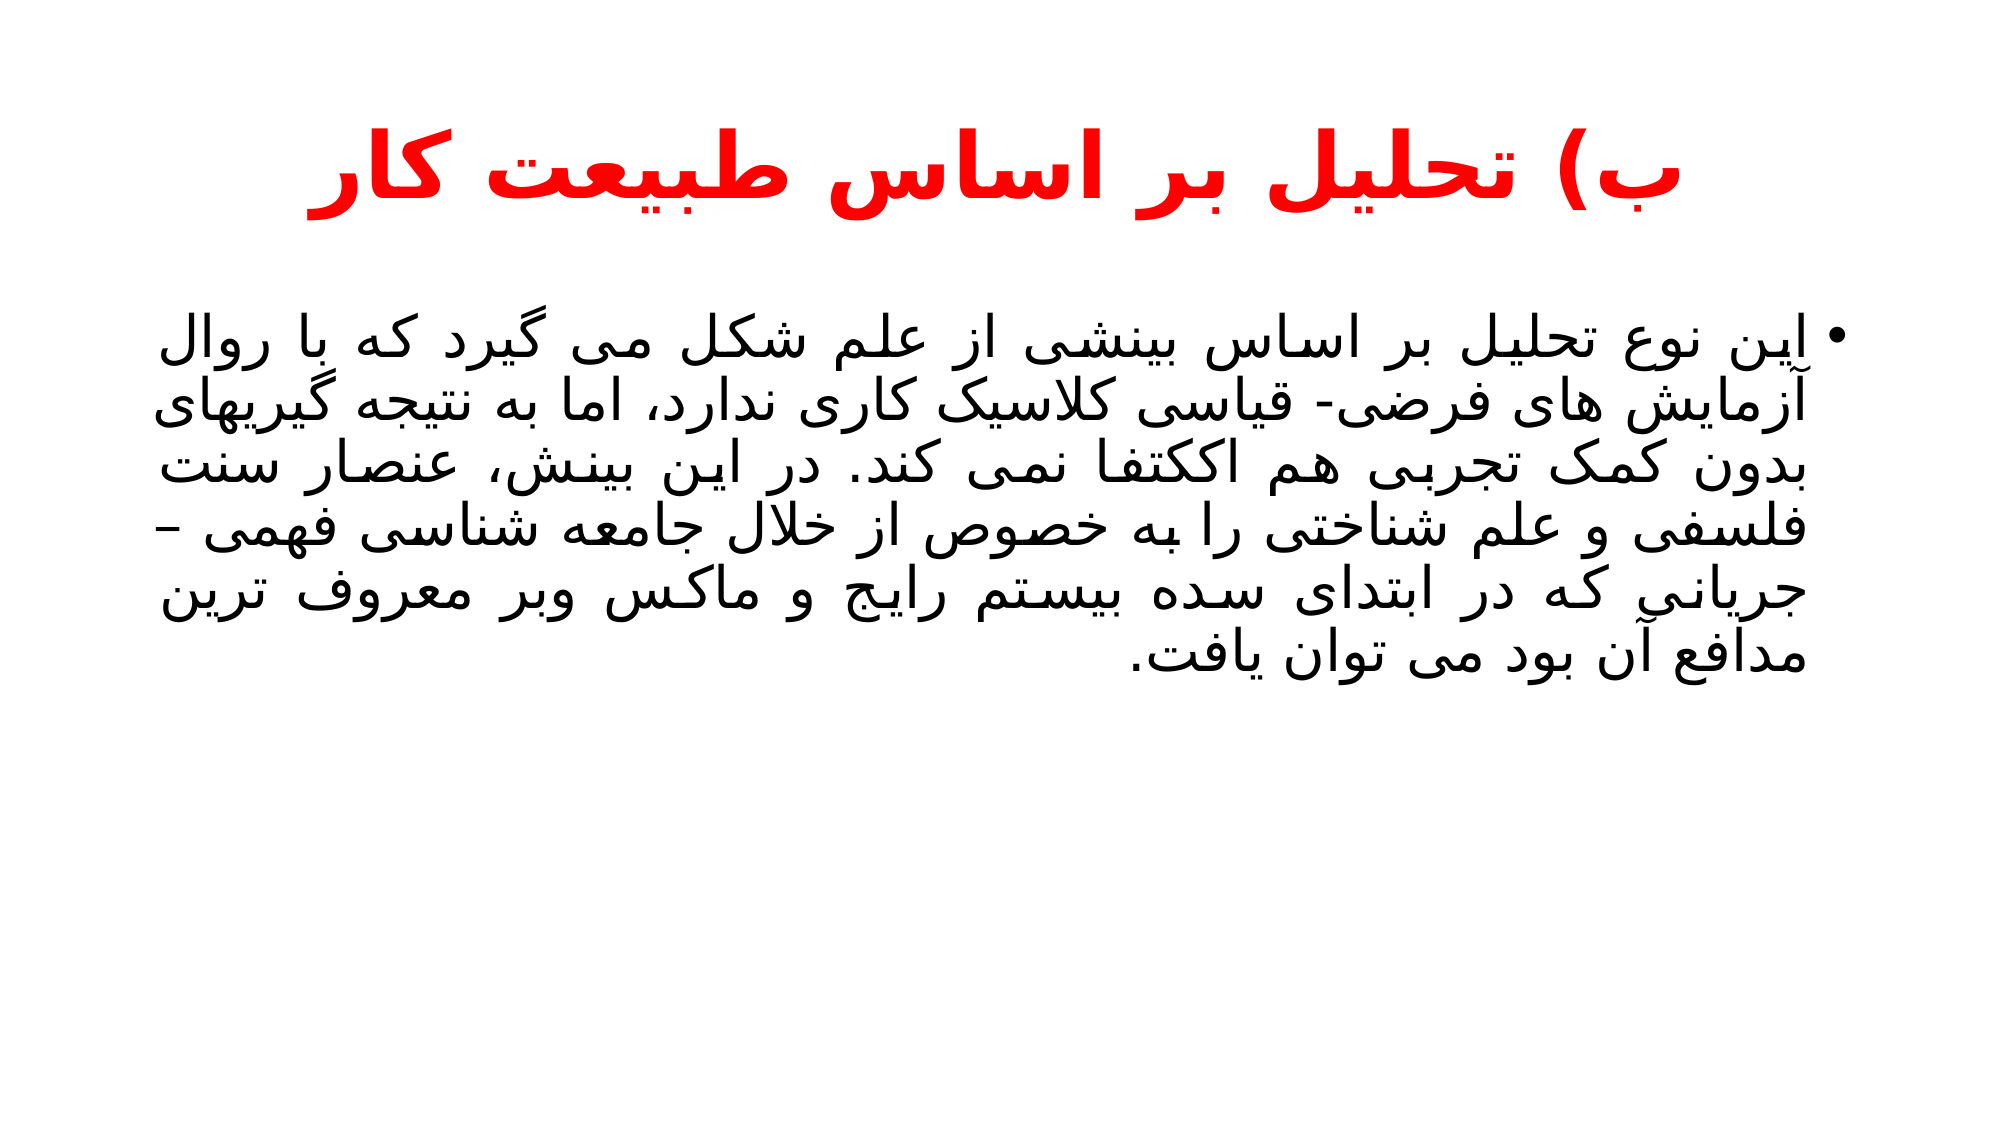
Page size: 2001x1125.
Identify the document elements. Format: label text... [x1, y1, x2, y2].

list این نوع تحلیل بر اساس بینشی از علم شکل می گیرد که با روال آزمایش های فرضی- قیاسی کلاسیک کاری ندارد، اما به نتیجه گیریهای بدون کمک تجربی هم اککتفا نمی کند. در این بینش، عنصار سنت فلسفی و علم شناختی را به خصوص از خلال جامعه شناسی فهمی – جریانی که در ابتدای سده بیستم رایج و ماکس وبر معروف ترین مدافع آن بود می توان یافت. [137, 299, 1863, 1014]
title ب) تحلیل بر اساس طبیعت کار [137, 59, 1863, 278]
